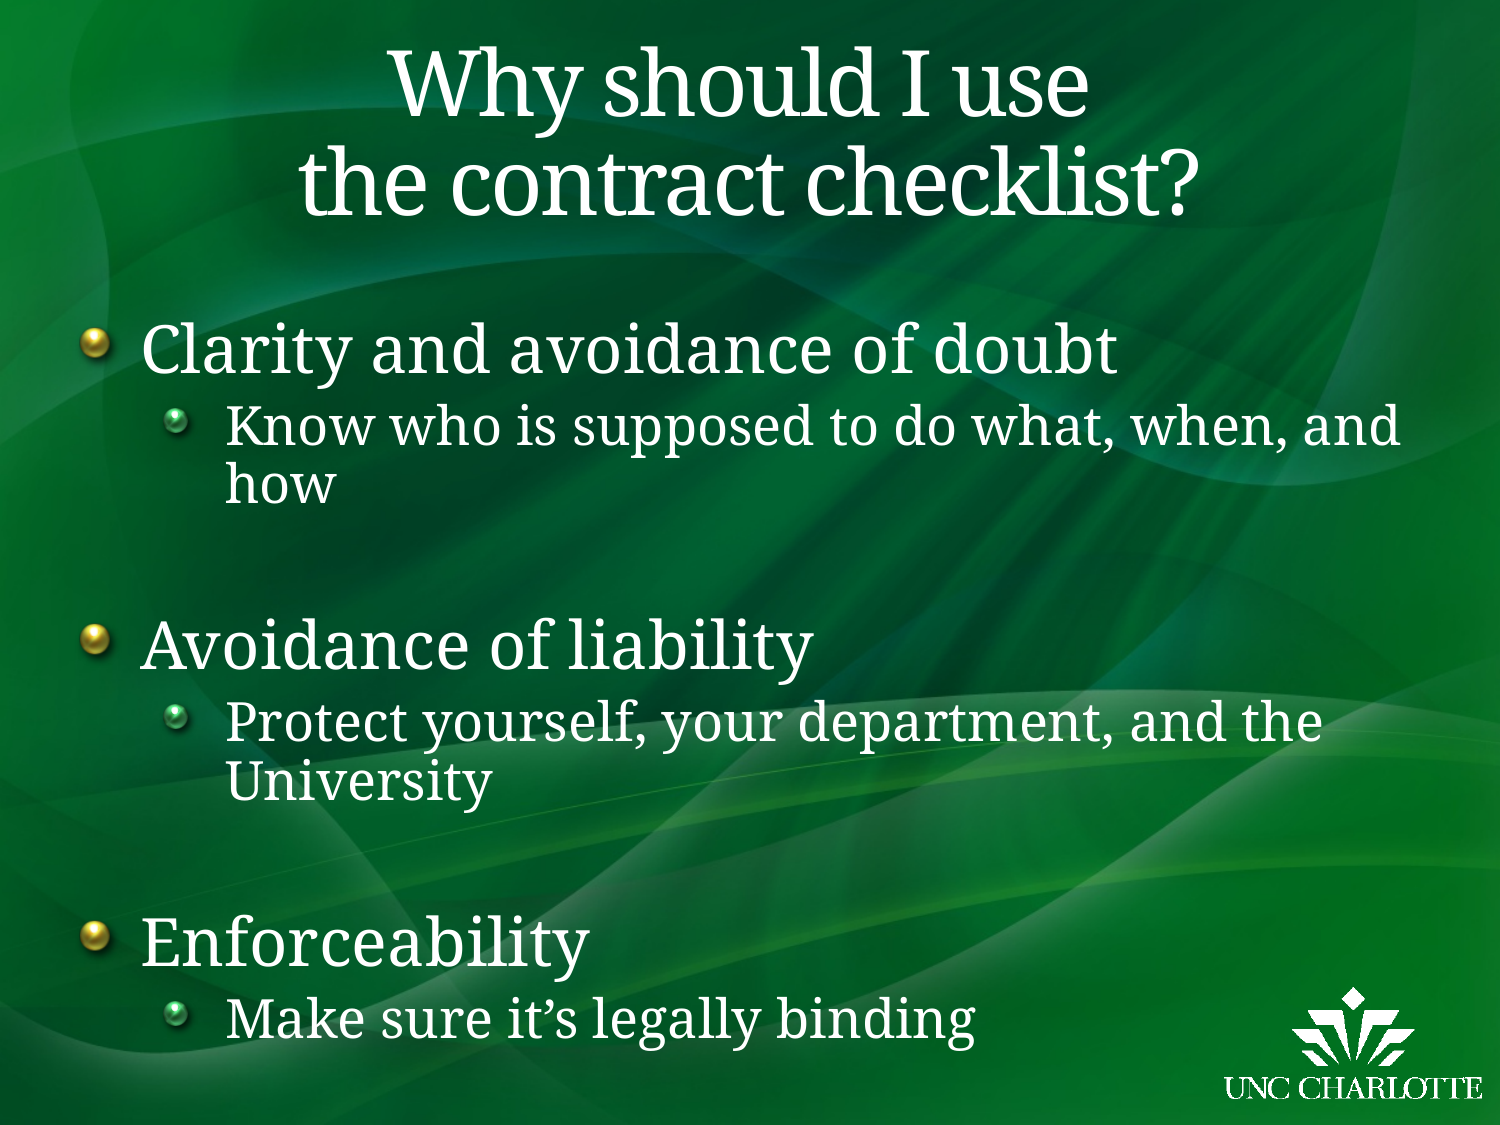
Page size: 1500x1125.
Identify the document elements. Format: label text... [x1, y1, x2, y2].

list Clarity and avoidance of doubt Know who is supposed to do what, when, and how Avoidance of liability Protect yourself, your department, and the University Enforceability Make sure it’s legally binding [75, 315, 1425, 975]
picture [0, 0, 1500, 1125]
title Why should I use the contract checklist? [62, 37, 1438, 238]
